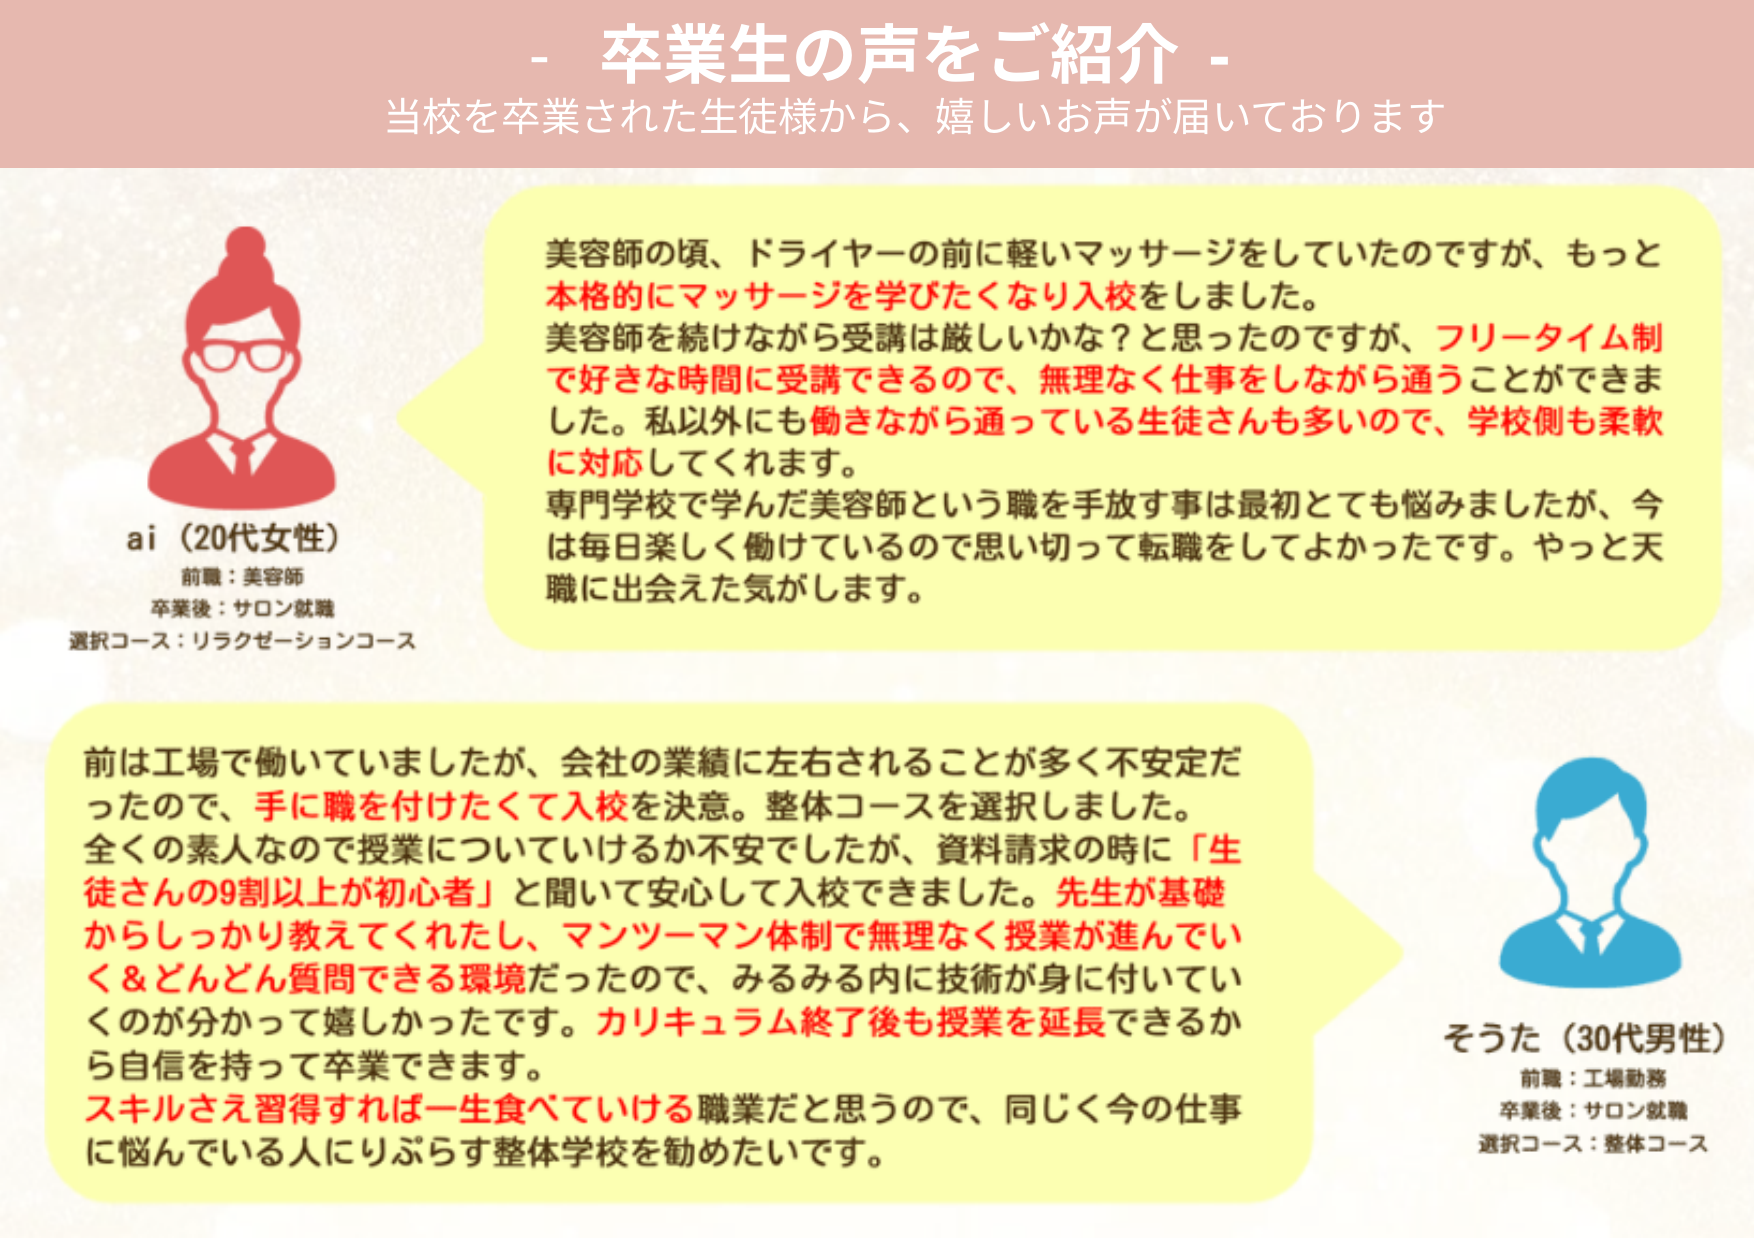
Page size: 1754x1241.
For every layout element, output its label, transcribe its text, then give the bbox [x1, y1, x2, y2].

text_box 卒業生の声をご紹介 - 当校を卒業された生徒様から、嬉しいお声が届いております [0, 0, 1754, 123]
picture [0, 124, 1754, 1238]
